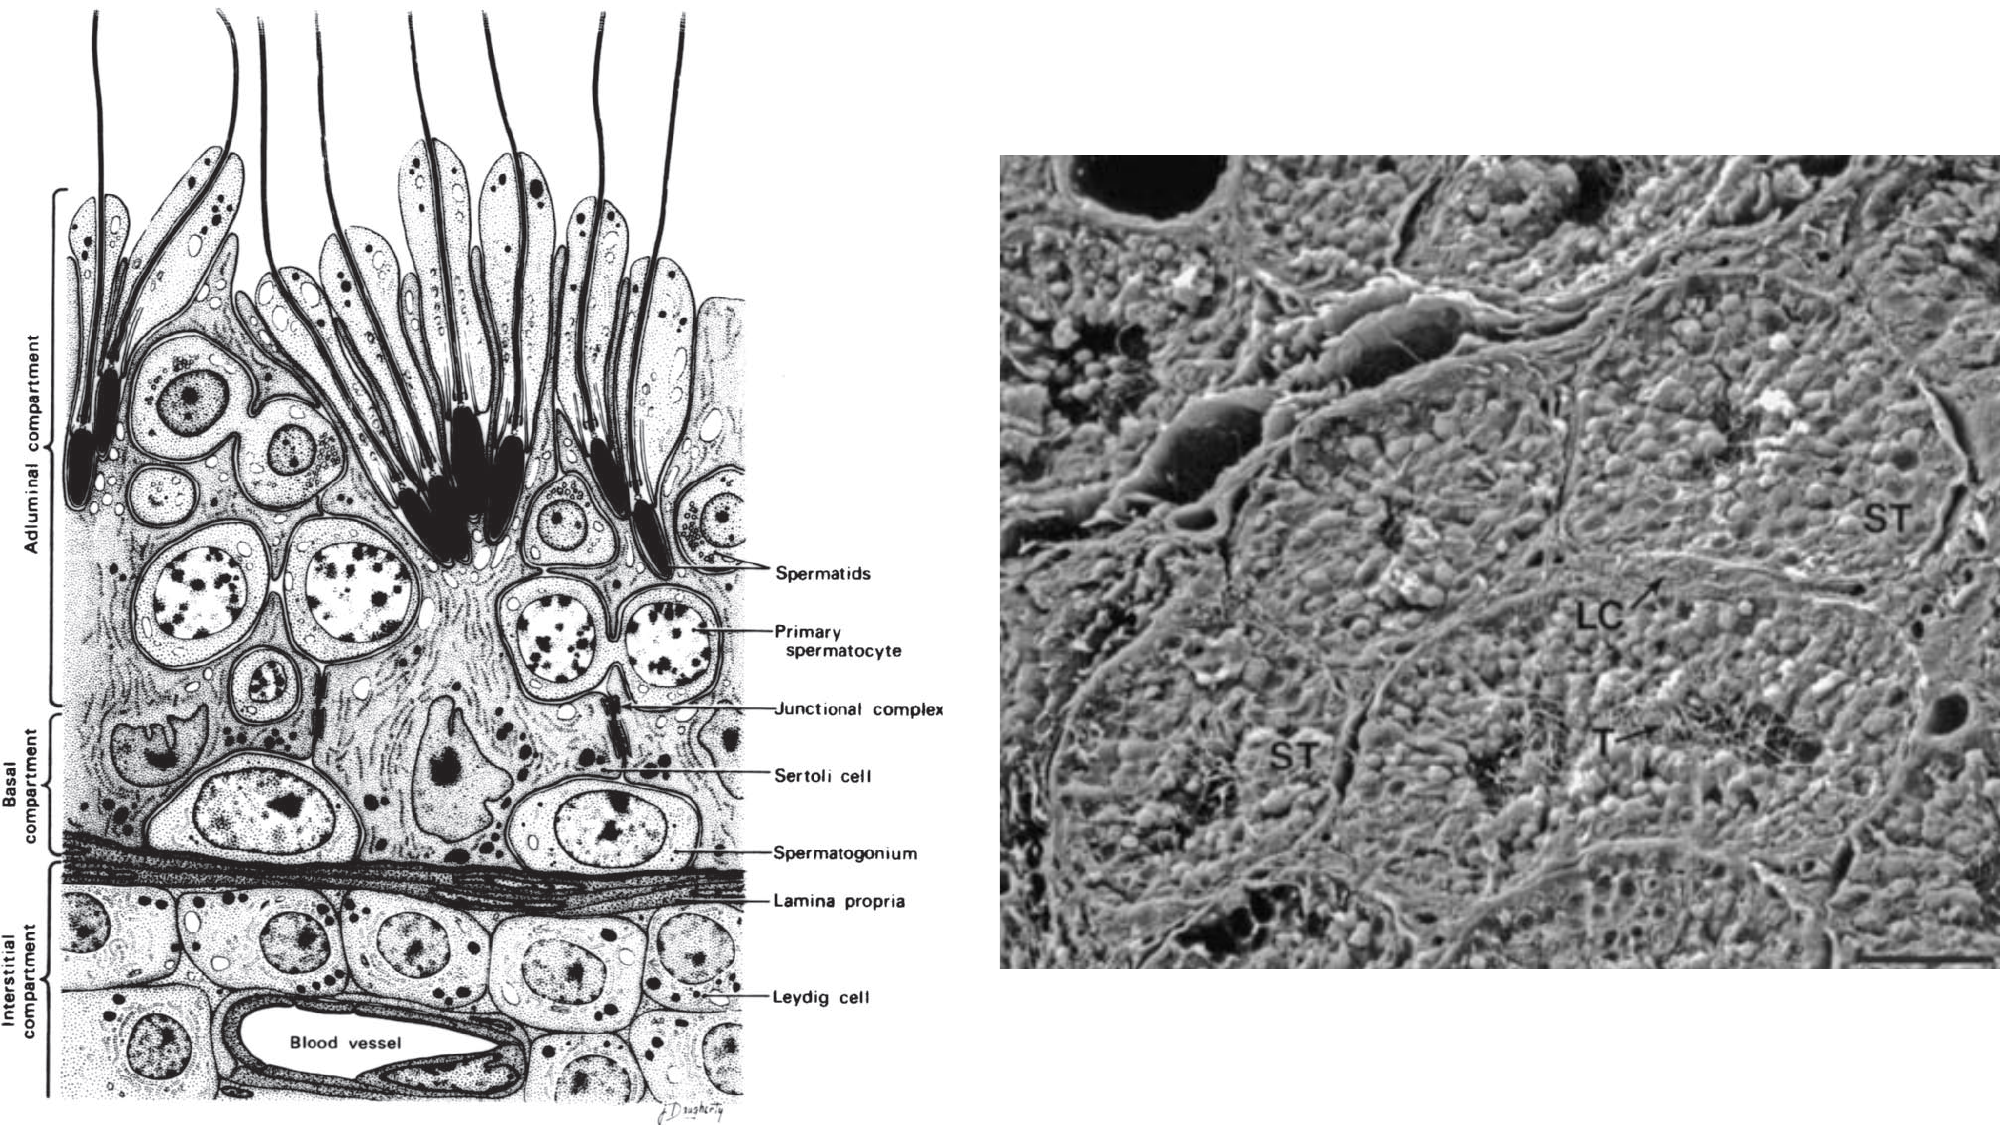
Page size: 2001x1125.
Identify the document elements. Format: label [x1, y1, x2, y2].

picture [999, 155, 2000, 969]
picture [0, 0, 943, 1125]
